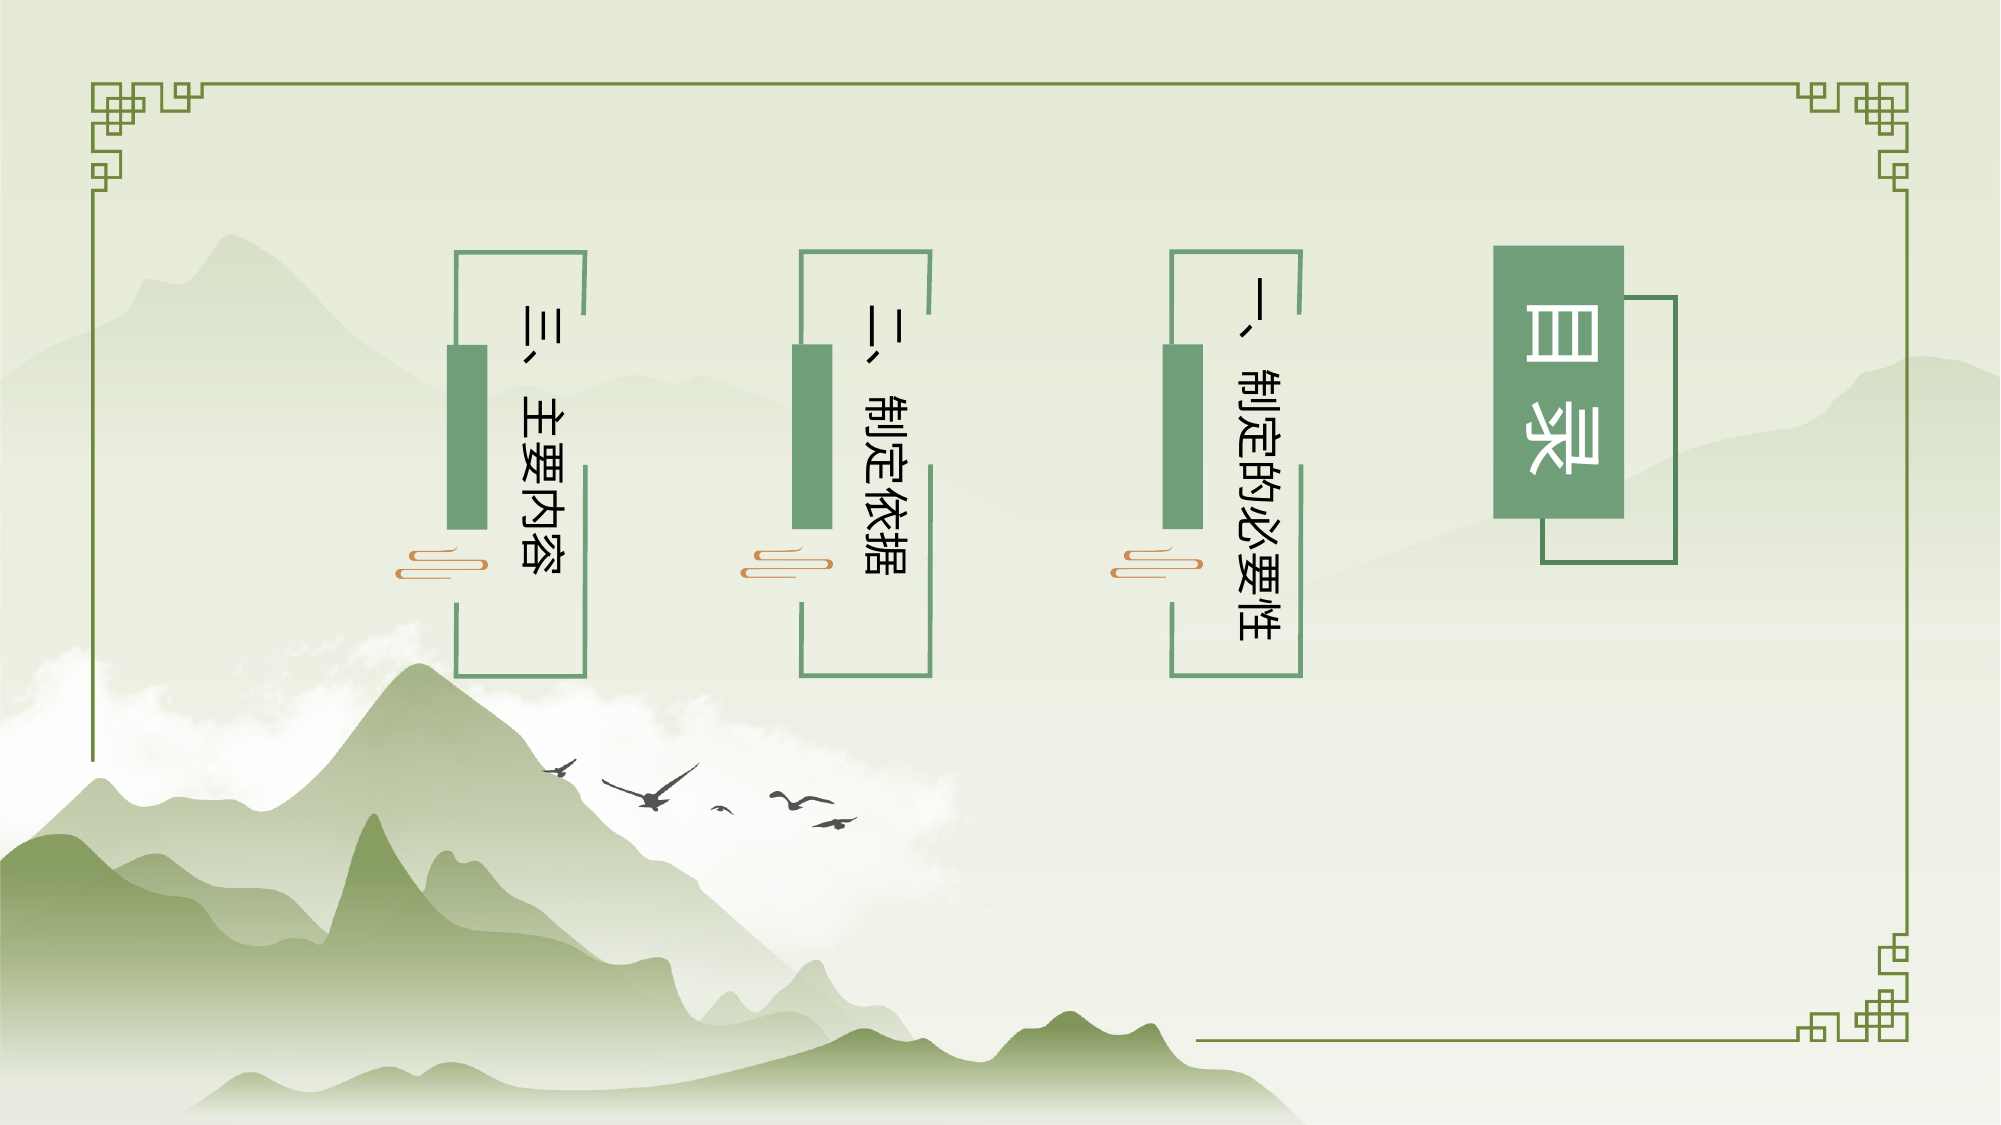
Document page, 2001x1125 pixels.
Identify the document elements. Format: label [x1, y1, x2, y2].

text_box [740, 251, 931, 676]
text_box [1110, 251, 1302, 676]
text_box [395, 252, 586, 677]
picture [0, 0, 2001, 1125]
